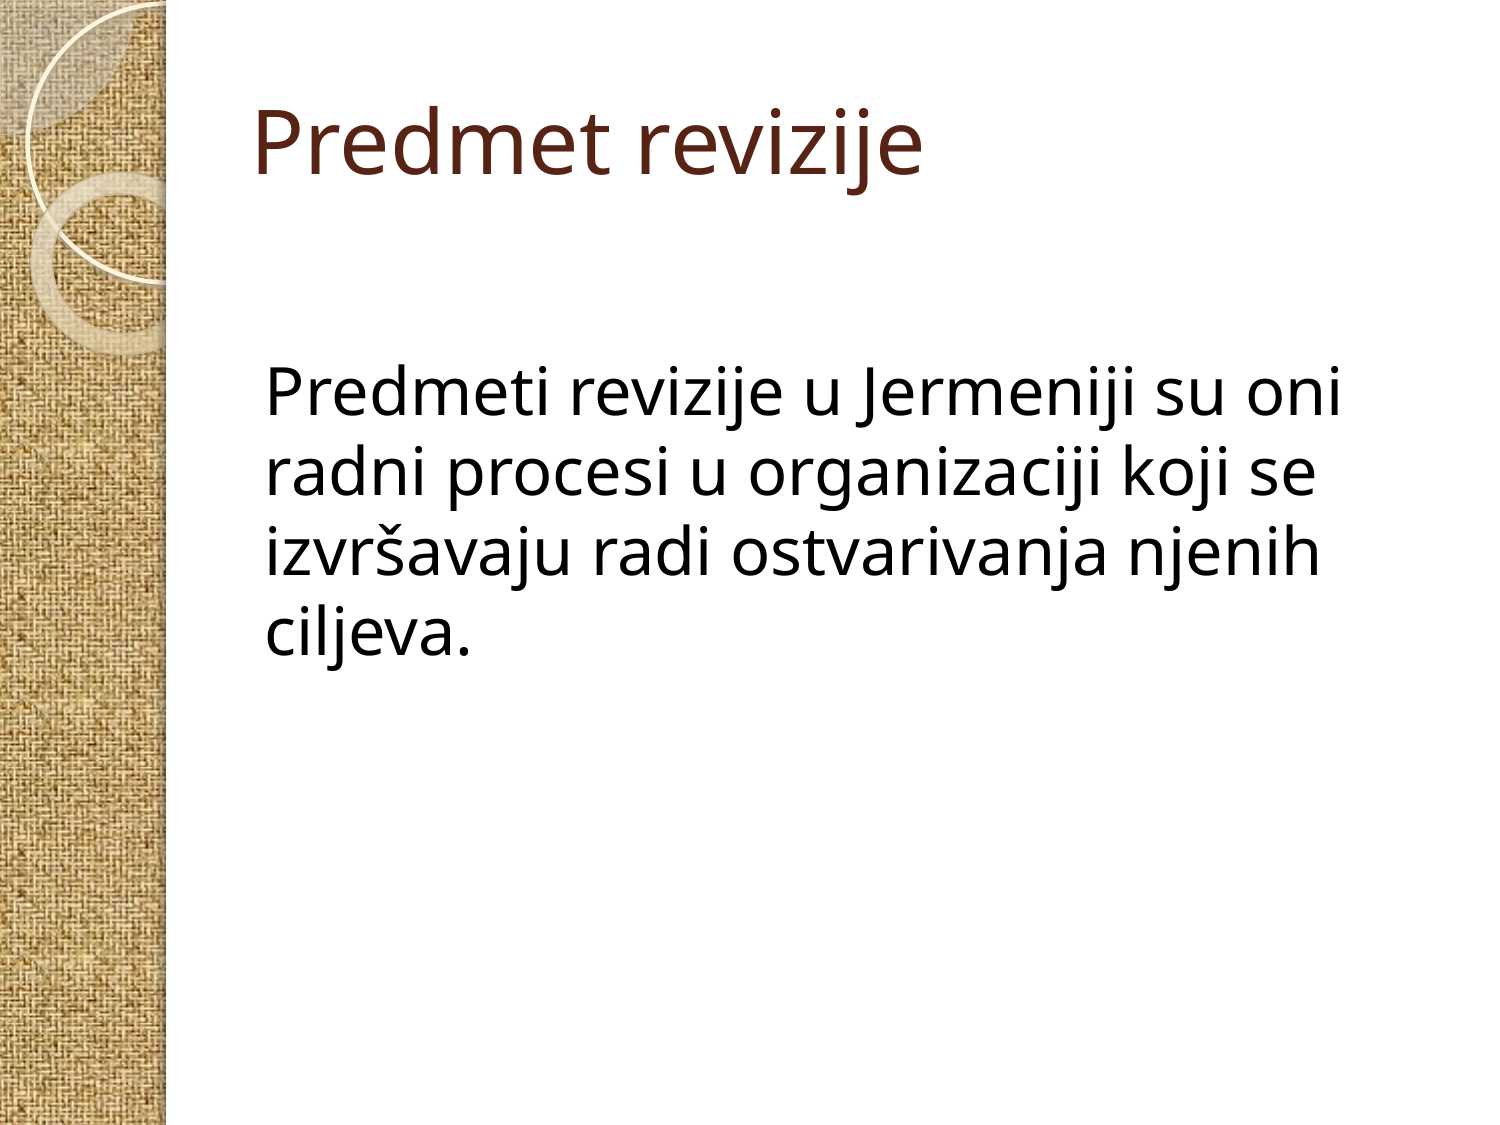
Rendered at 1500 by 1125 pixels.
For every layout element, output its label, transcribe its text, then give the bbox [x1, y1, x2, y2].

picture [32, 13, 160, 207]
picture [53, 241, 160, 332]
title Predmet revizije [235, 45, 1466, 233]
picture [0, 134, 166, 1125]
list Predmeti revizije u Jermeniji su oni radni procesi u organizaciji koji se izvršavaju radi ostvarivanja njenih ciljeva. [249, 341, 1480, 825]
picture [136, 0, 164, 4]
picture [62, 195, 160, 280]
